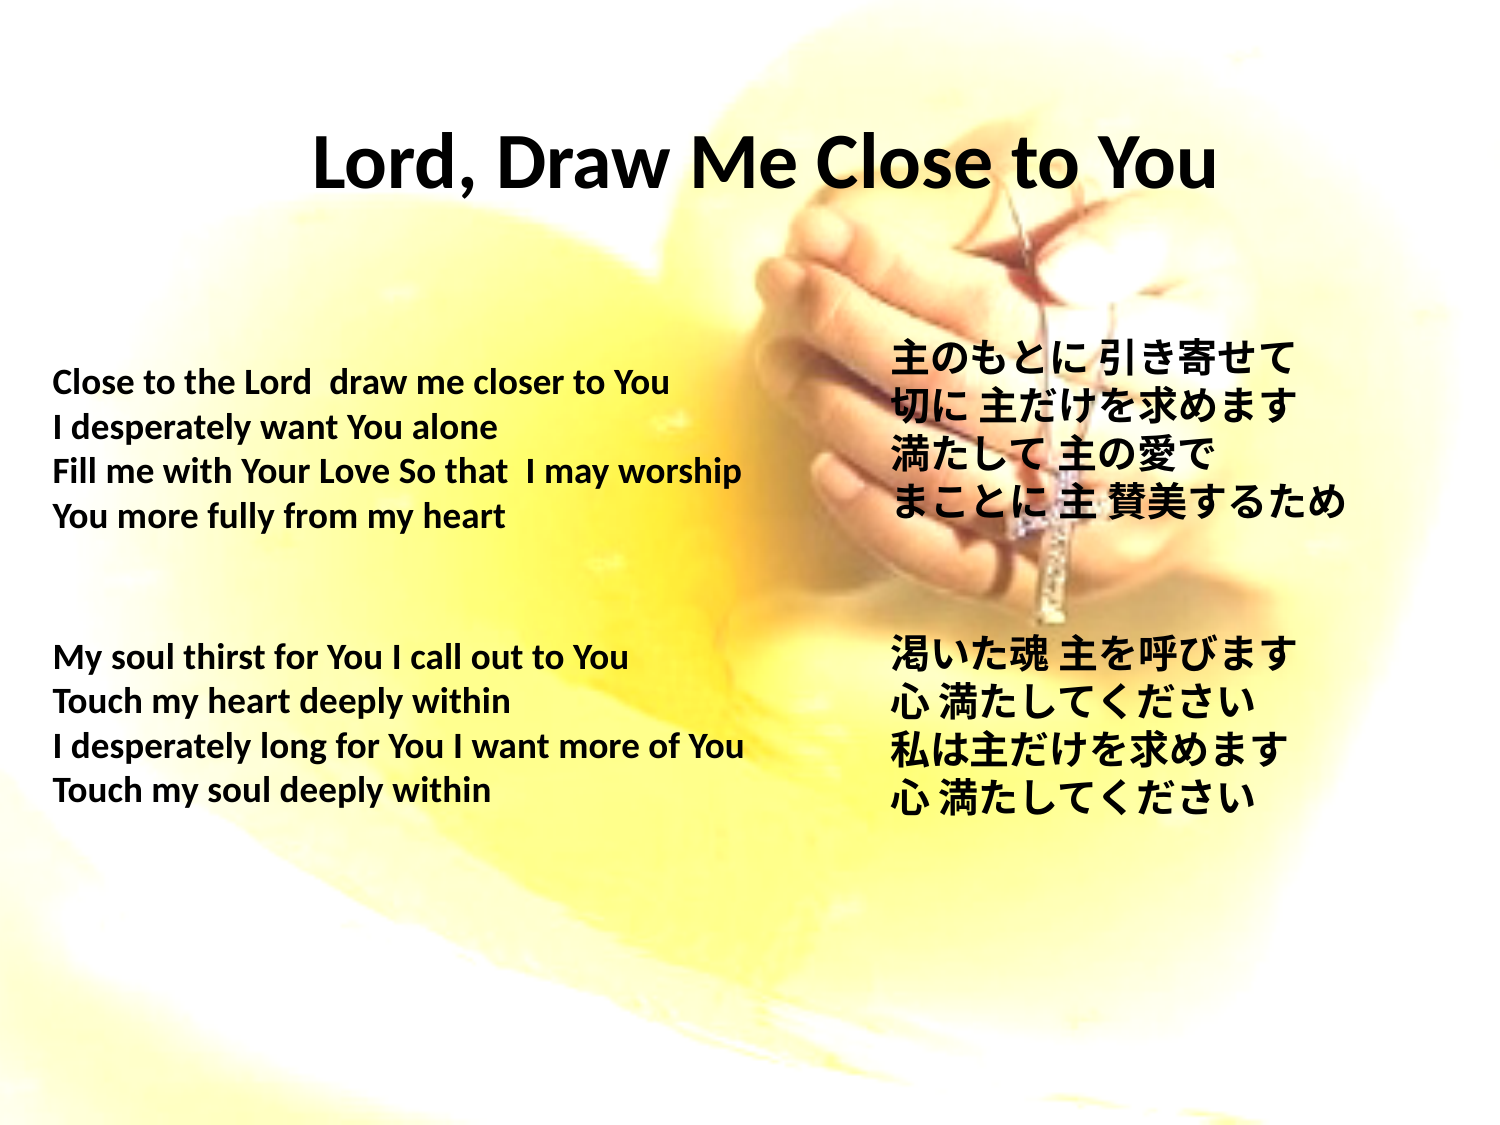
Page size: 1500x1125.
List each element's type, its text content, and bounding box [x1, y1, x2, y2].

title Lord, Draw Me Close to You [275, 99, 1275, 213]
text_box 主のもとに 引き寄せて 切に 主だけを求めます 満たして 主の愛で まことに 主 賛美するため 渇いた魂 主を呼びます 心 満たしてください 私は主だけを求めます 心 満たしてください [875, 324, 1375, 863]
subtitle Close to the Lord draw me closer to You I desperately want You alone Fill me with Your Love So that I may worship You more fully from my heart My soul thirst for You I call out to You Touch my heart deeply within I desperately long for You I want more of You Touch my soul deeply within [37, 350, 850, 825]
